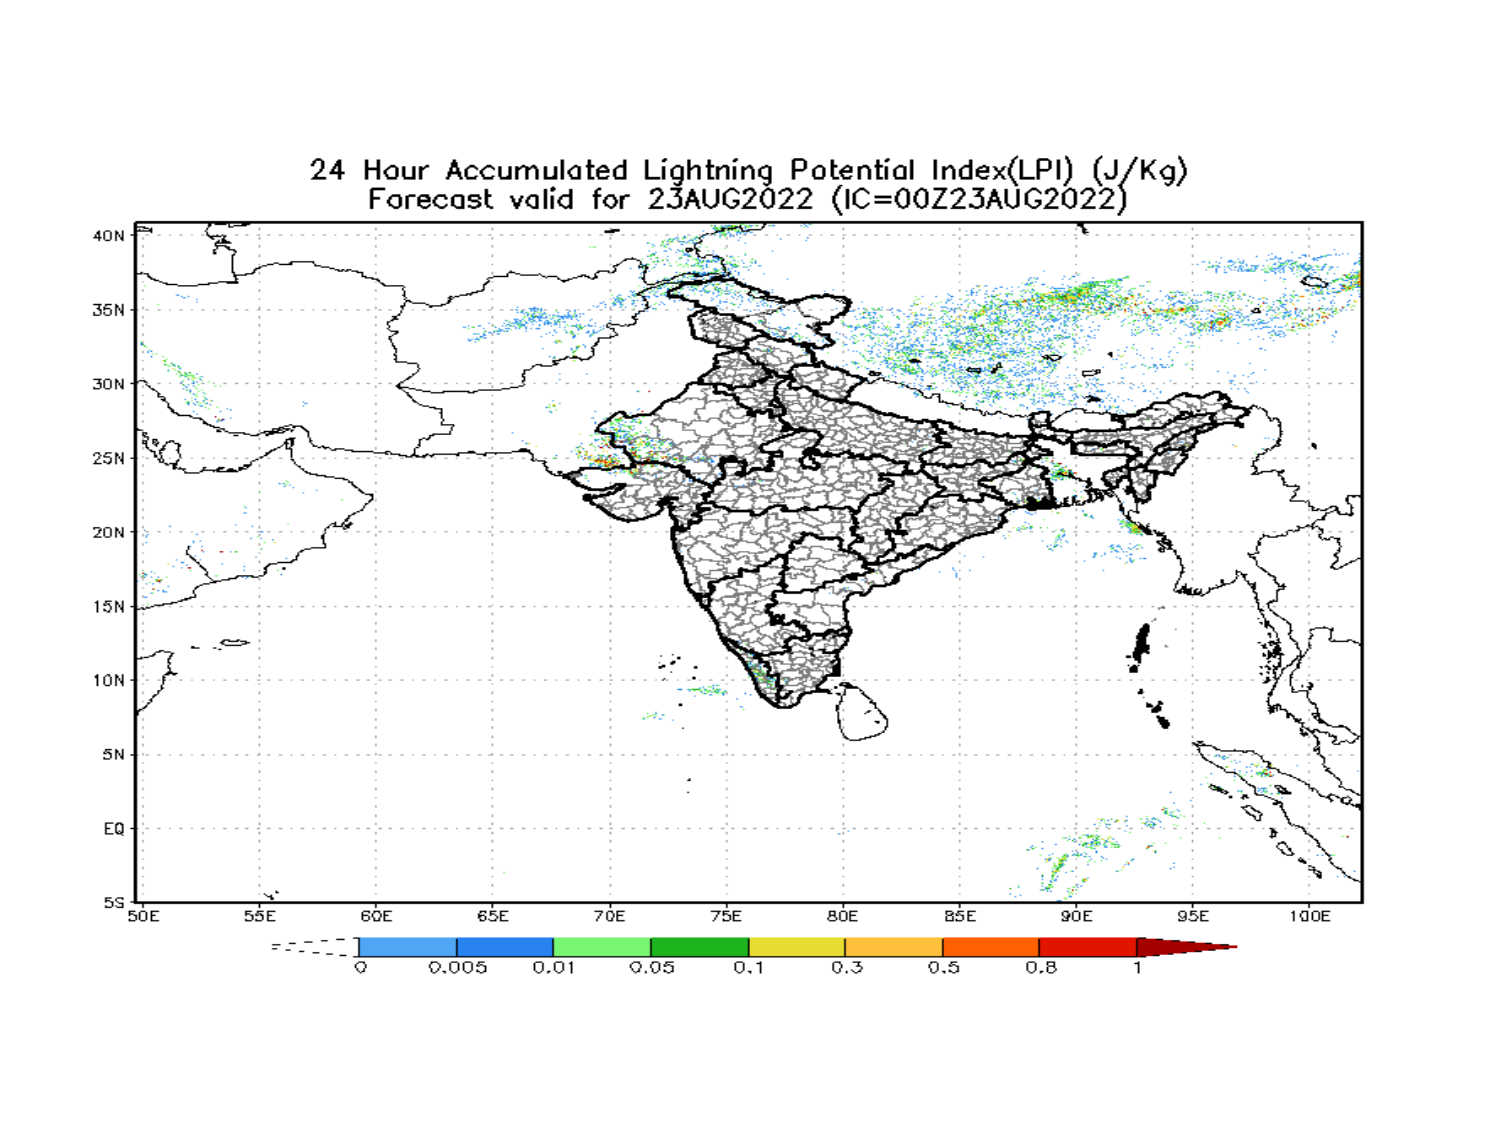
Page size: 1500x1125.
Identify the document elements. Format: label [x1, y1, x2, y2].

picture [74, 149, 1426, 976]
